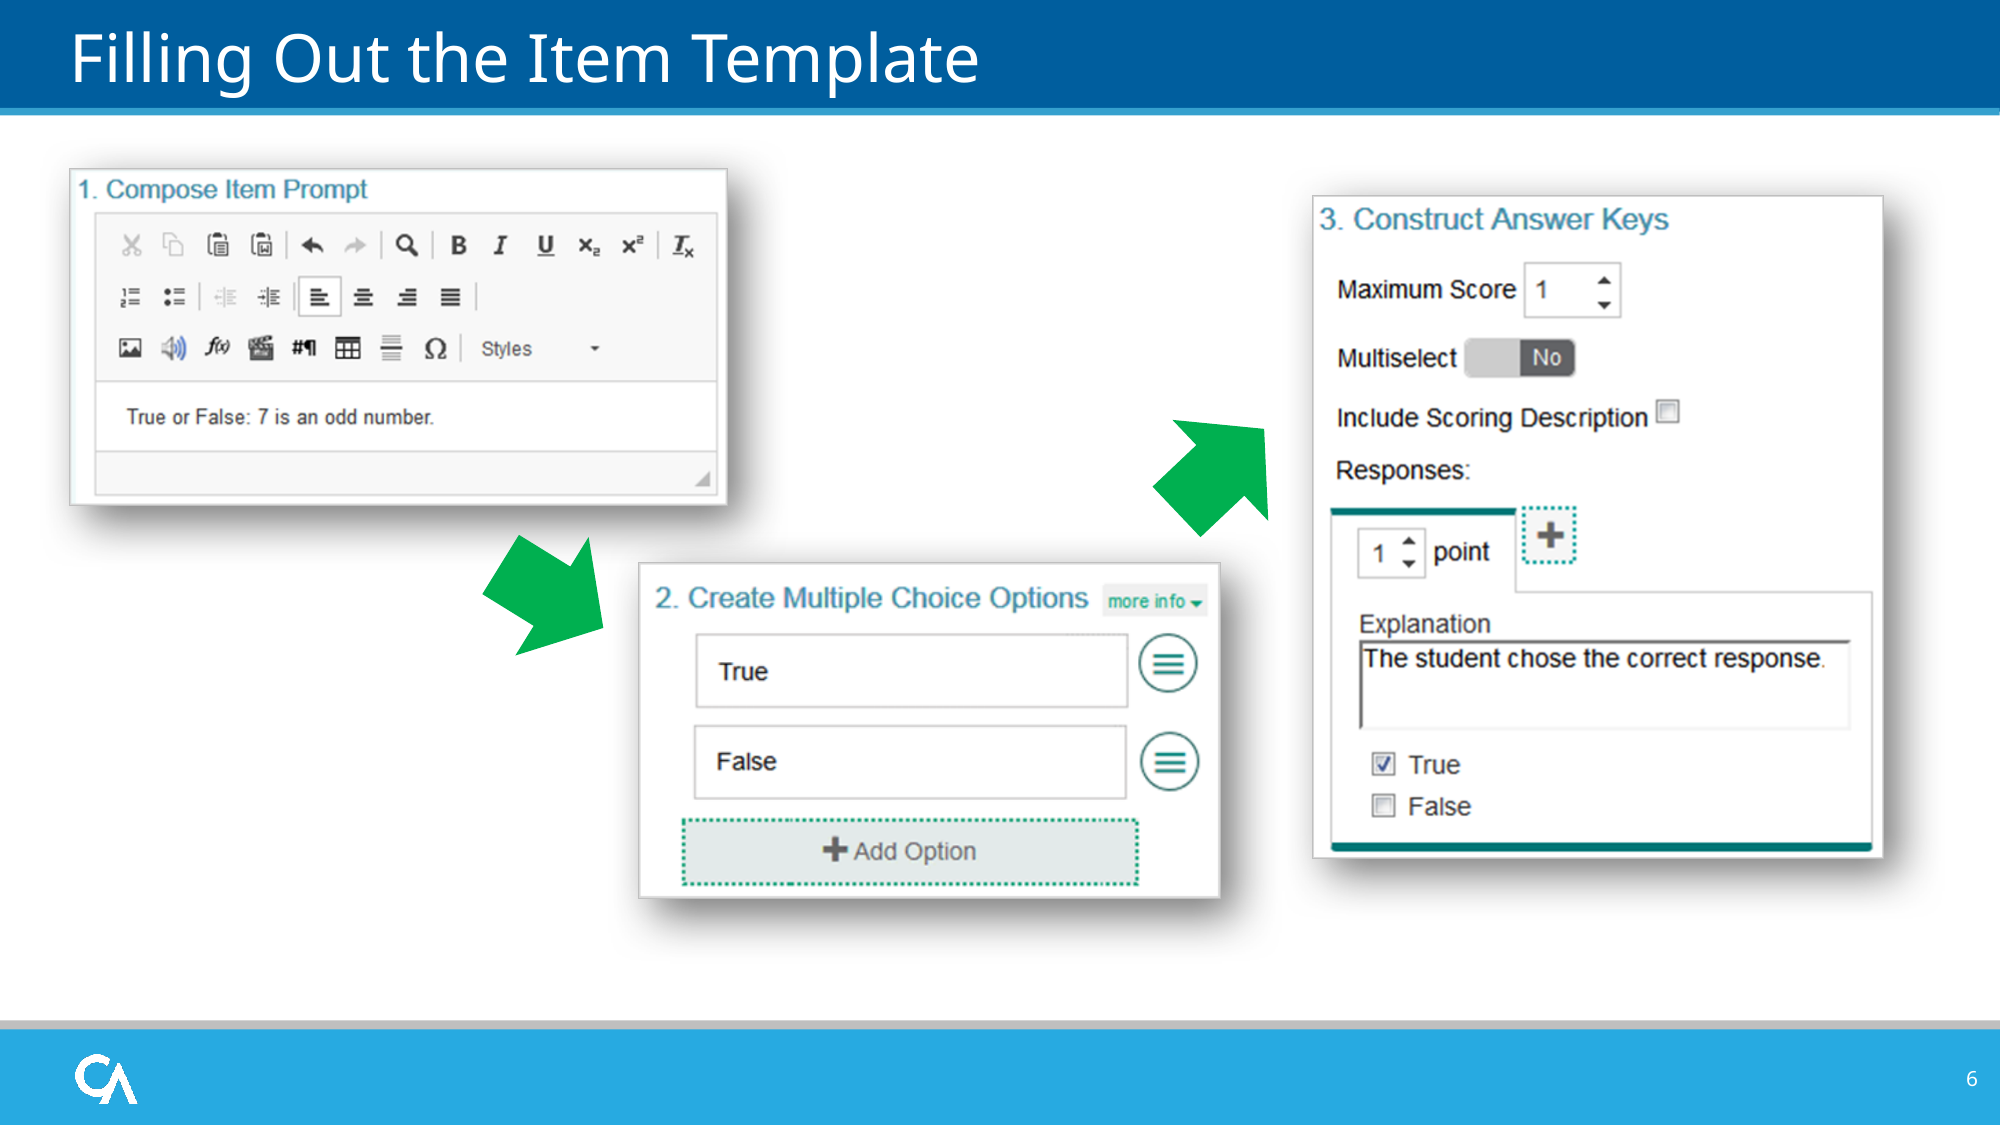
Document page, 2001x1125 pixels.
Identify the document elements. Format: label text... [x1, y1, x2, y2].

picture [75, 1054, 138, 1104]
text_box [1151, 418, 1270, 539]
title Filling Out the Item Template [69, 10, 1935, 96]
slide_number 6 [1877, 1057, 1993, 1103]
picture [1311, 195, 1884, 859]
picture [638, 562, 1221, 899]
picture [69, 168, 728, 506]
text_box [480, 533, 605, 658]
